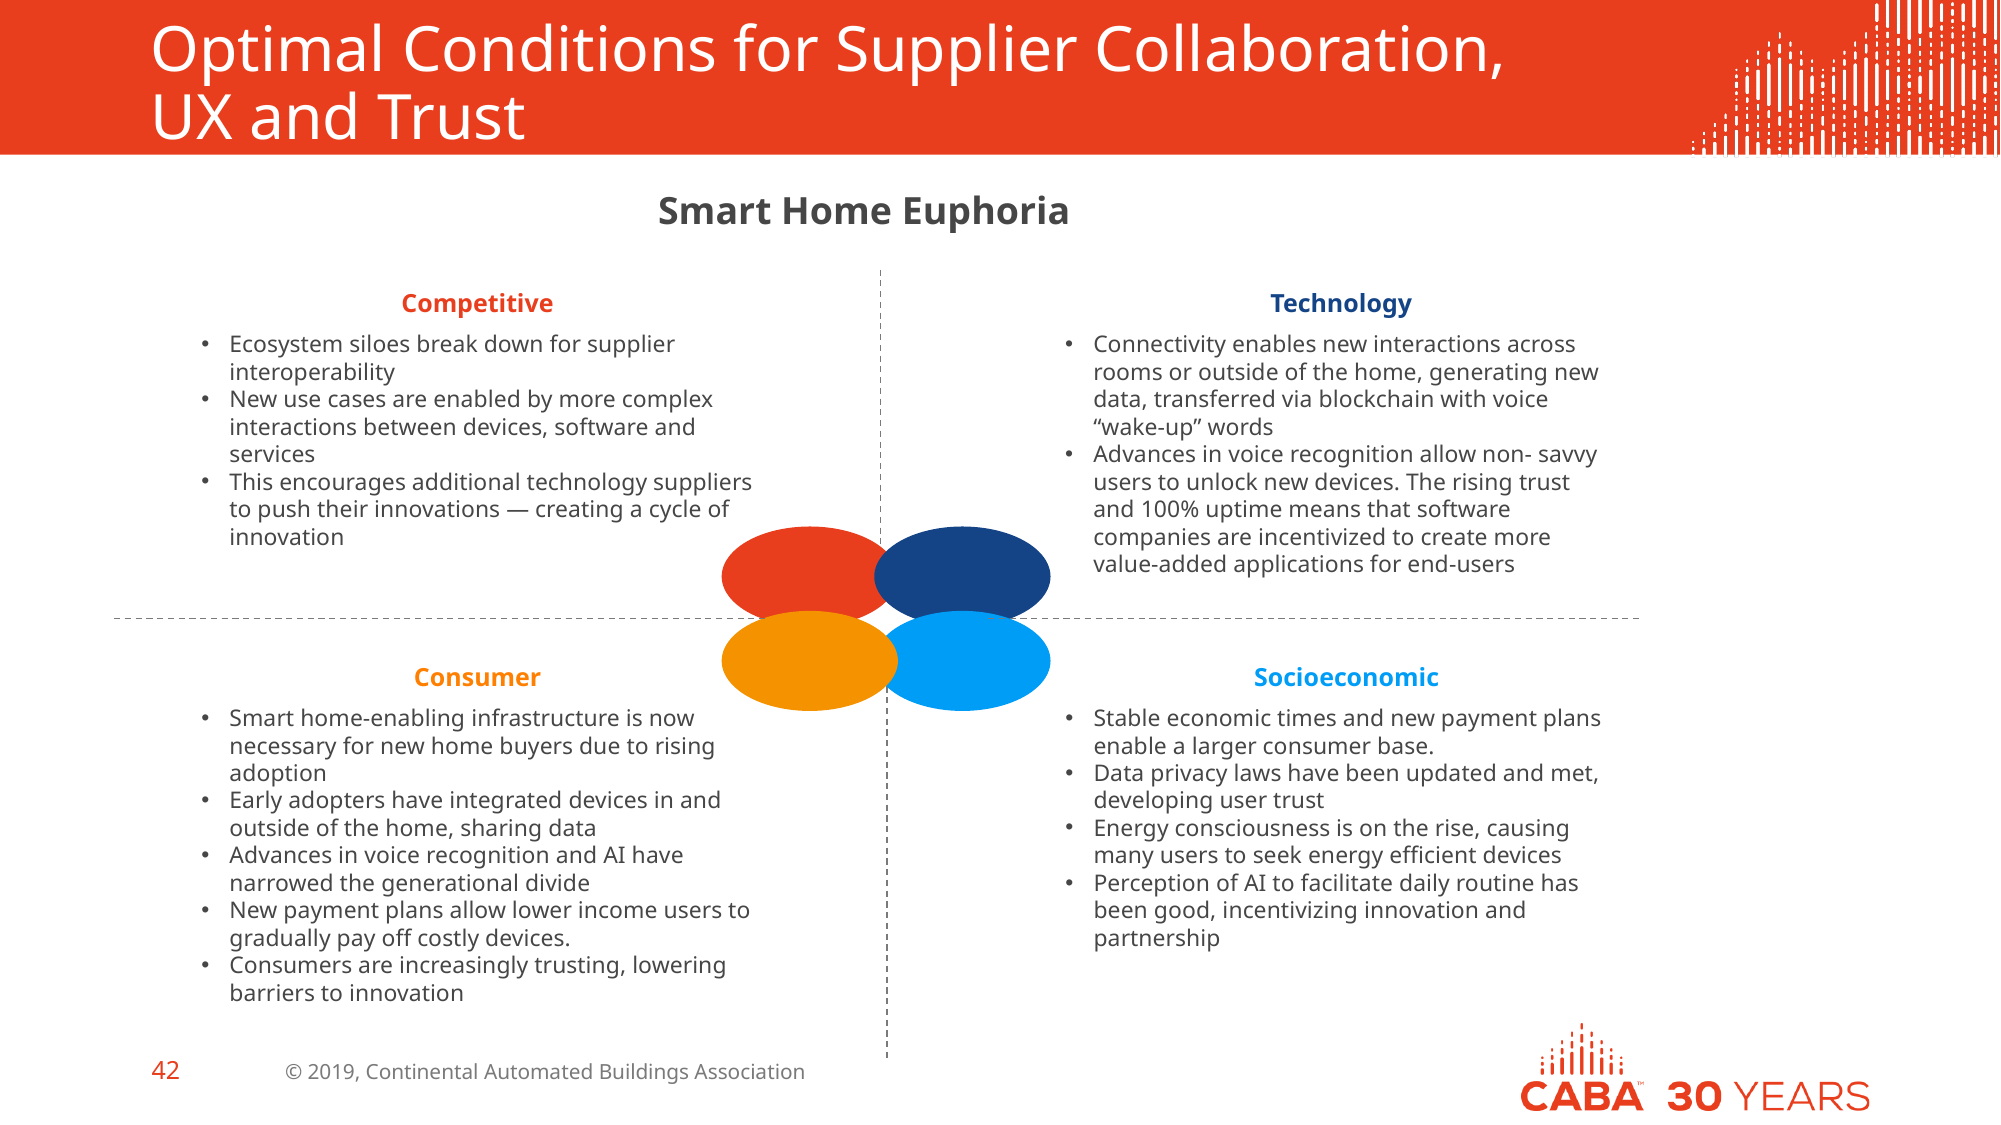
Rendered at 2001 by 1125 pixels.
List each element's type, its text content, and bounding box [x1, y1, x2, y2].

picture [1521, 1023, 1870, 1111]
slide_number 42 [136, 1059, 239, 1101]
footer © 2019, Continental Automated Buildings Association [270, 1059, 998, 1103]
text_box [114, 180, 1643, 1059]
title Optimal Conditions for Supplier Collaboration, UX and Trust [135, 10, 1545, 84]
